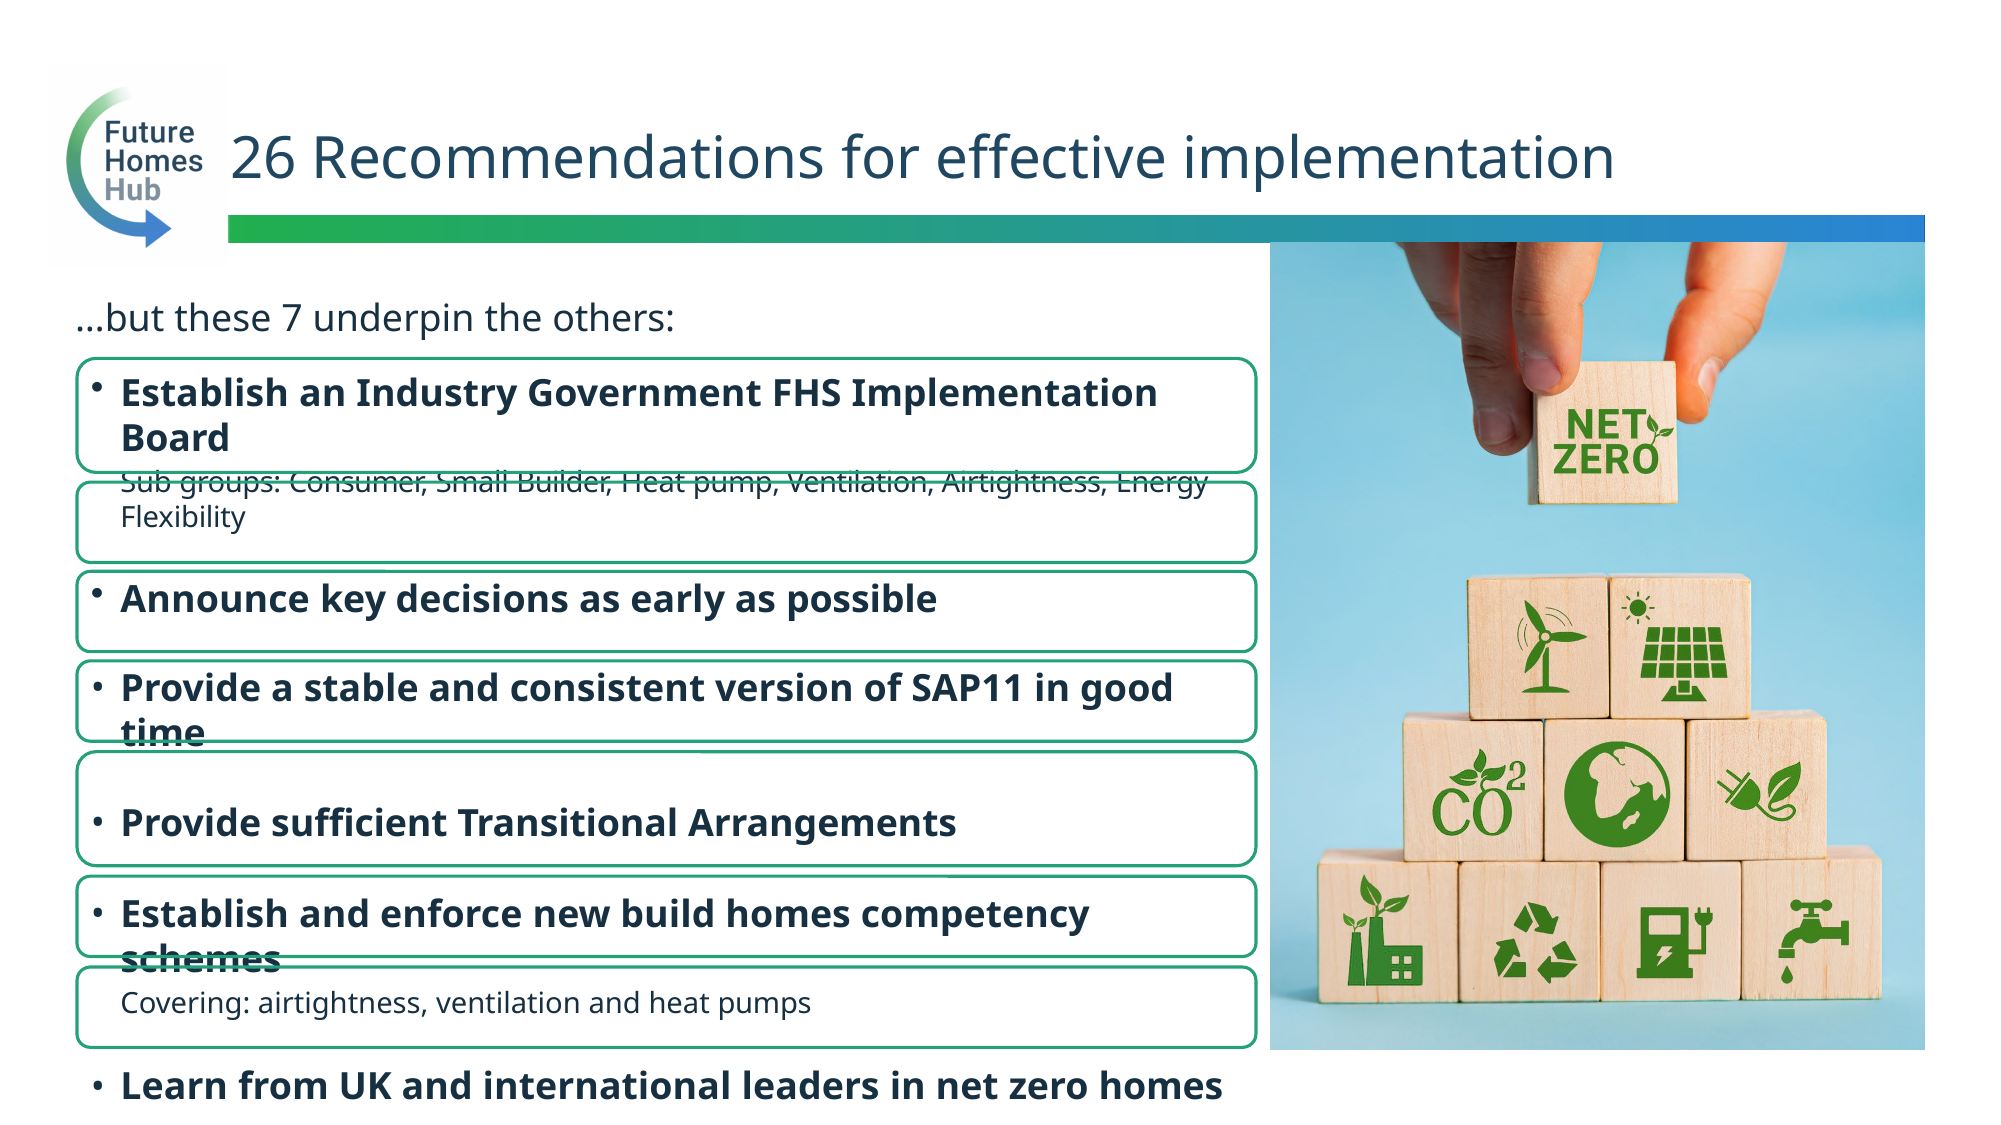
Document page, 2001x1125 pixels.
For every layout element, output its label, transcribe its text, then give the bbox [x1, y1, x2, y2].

text_box [75, 750, 1258, 867]
text_box [75, 481, 1258, 564]
text_box [75, 659, 1258, 743]
text_box [75, 875, 1258, 958]
text_box …but these 7 underpin the others: Establish an Industry Government FHS Implementation Board Sub groups: Consumer, Small Builder, Heat pump, Ventilation, Airtightness, Energy Flexibility Announce key decisions as early as possible Provide a stable and consistent version of SAP11 in good time Provide sufficient Transitional Arrangements Establish and enforce new build homes competency schemes Covering: airtightness, ventilation and heat pumps Learn from UK and international leaders in net zero homes Develop performance measurement techniques [72, 291, 1243, 1125]
text_box [75, 357, 1258, 474]
picture [48, 63, 1925, 1050]
text_box [75, 965, 1258, 1049]
text_box 26 Recommendations for effective implementation [228, 118, 1774, 191]
text_box [75, 570, 1258, 653]
